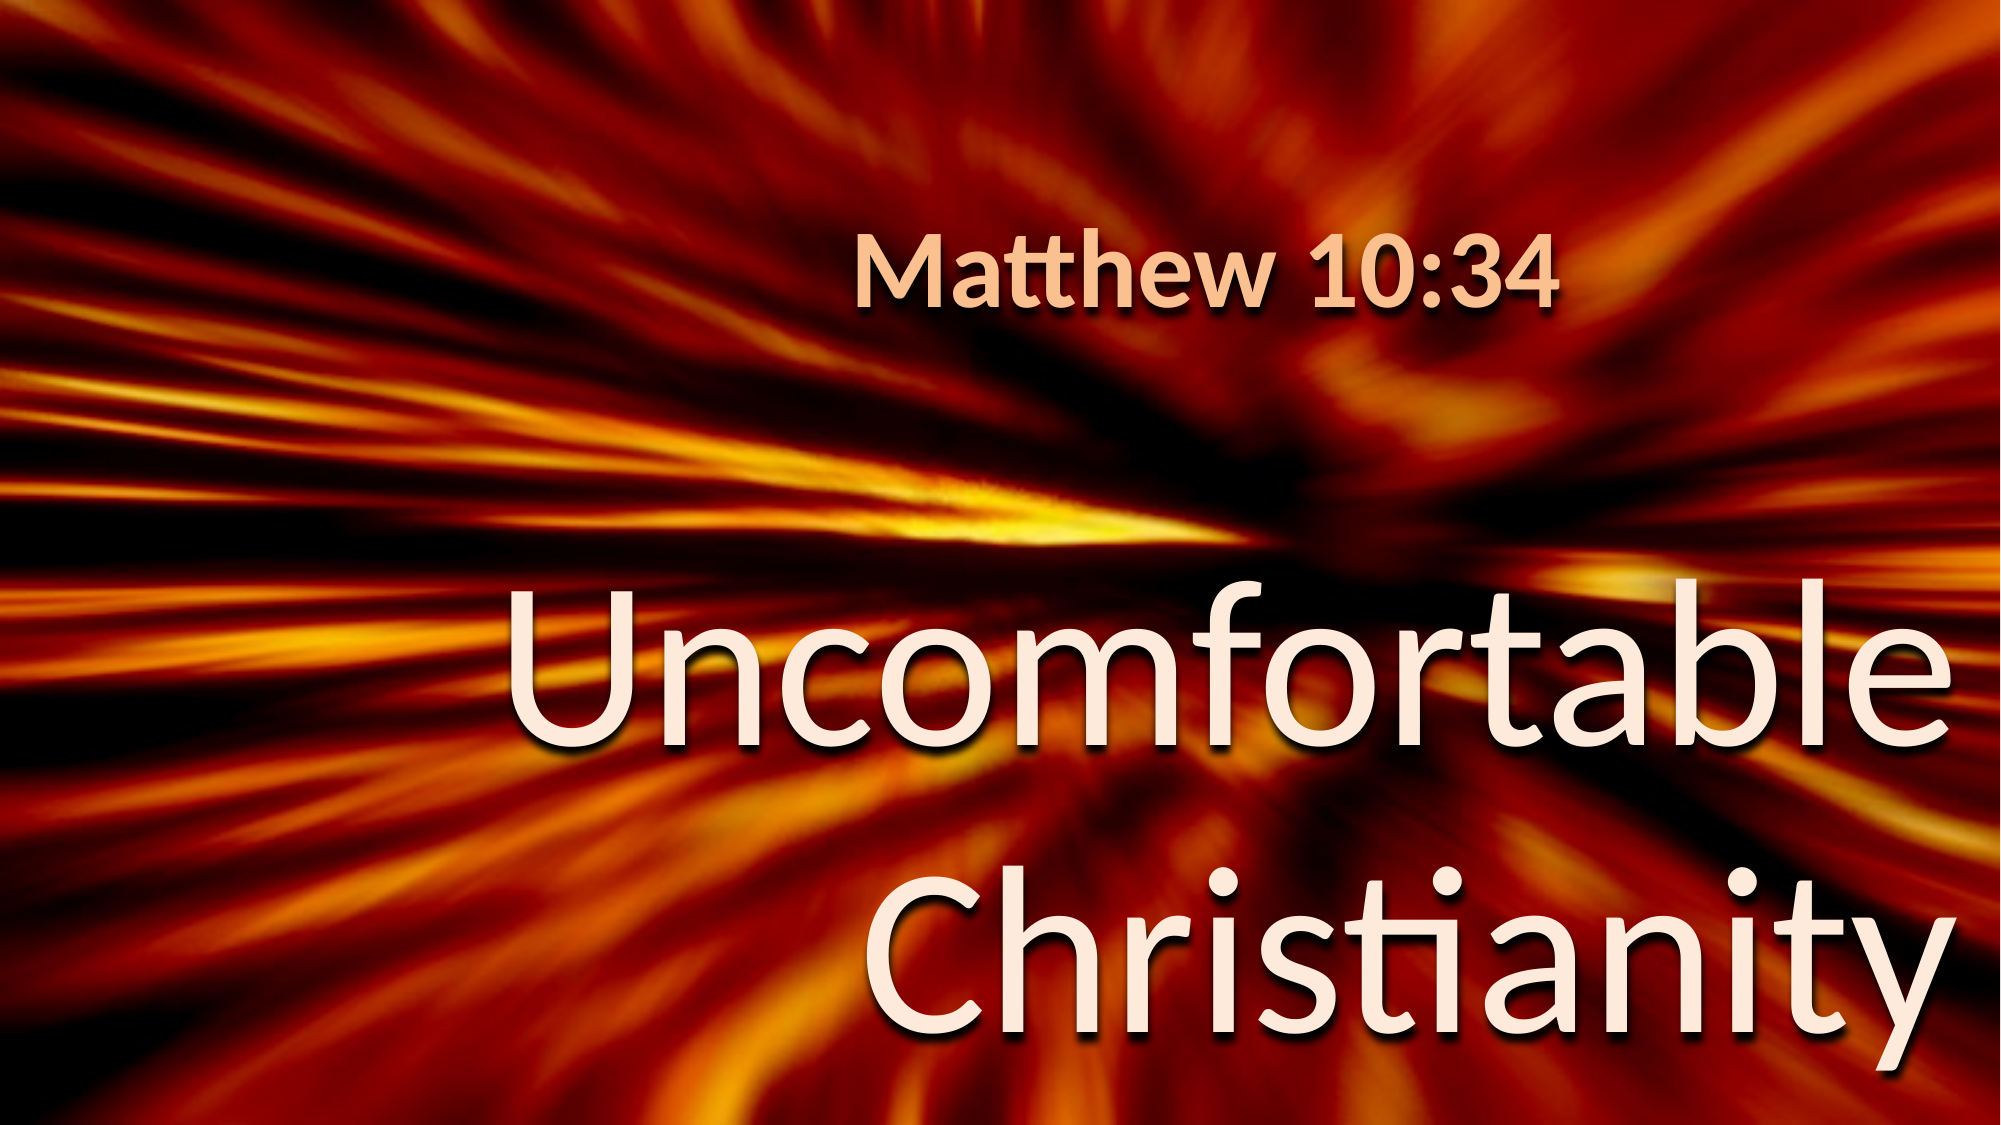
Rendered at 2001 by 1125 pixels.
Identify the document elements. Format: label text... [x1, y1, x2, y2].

title Uncomfortable Christianity [399, 487, 1975, 1099]
subtitle Matthew 10:34 [787, 137, 1625, 388]
picture [0, 0, 2001, 1125]
